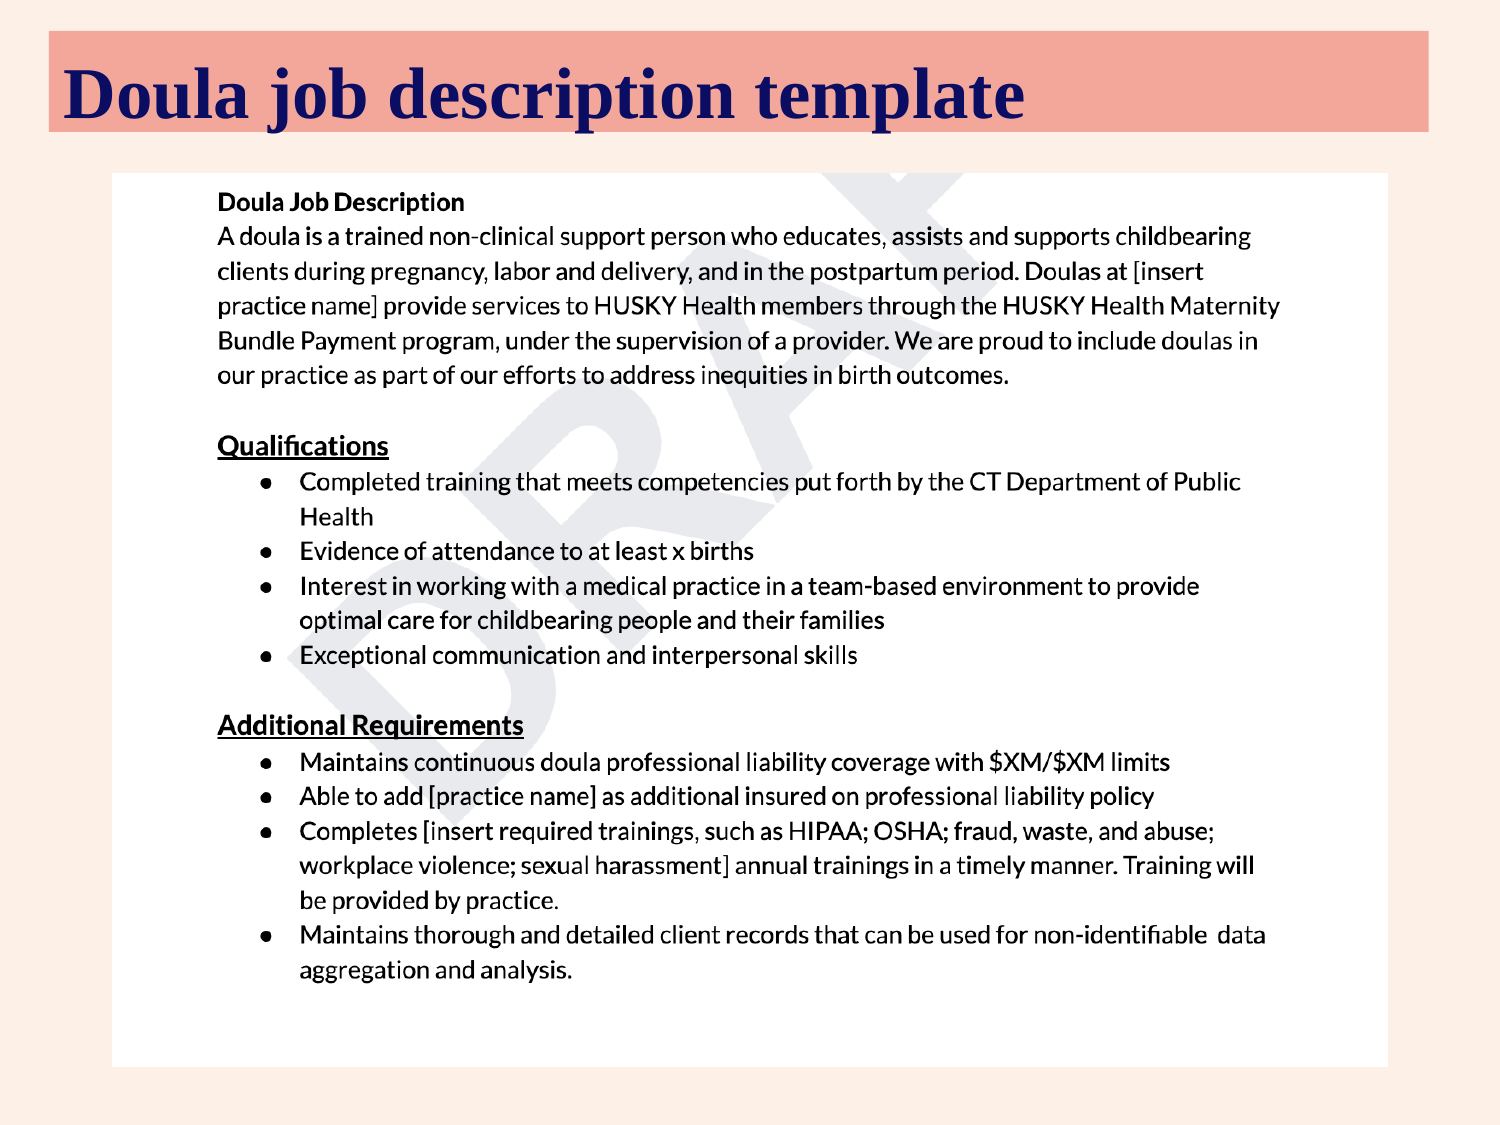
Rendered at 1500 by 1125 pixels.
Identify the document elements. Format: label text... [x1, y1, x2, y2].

text_box Doula job description template [48, 30, 1429, 132]
picture [112, 173, 1388, 1067]
